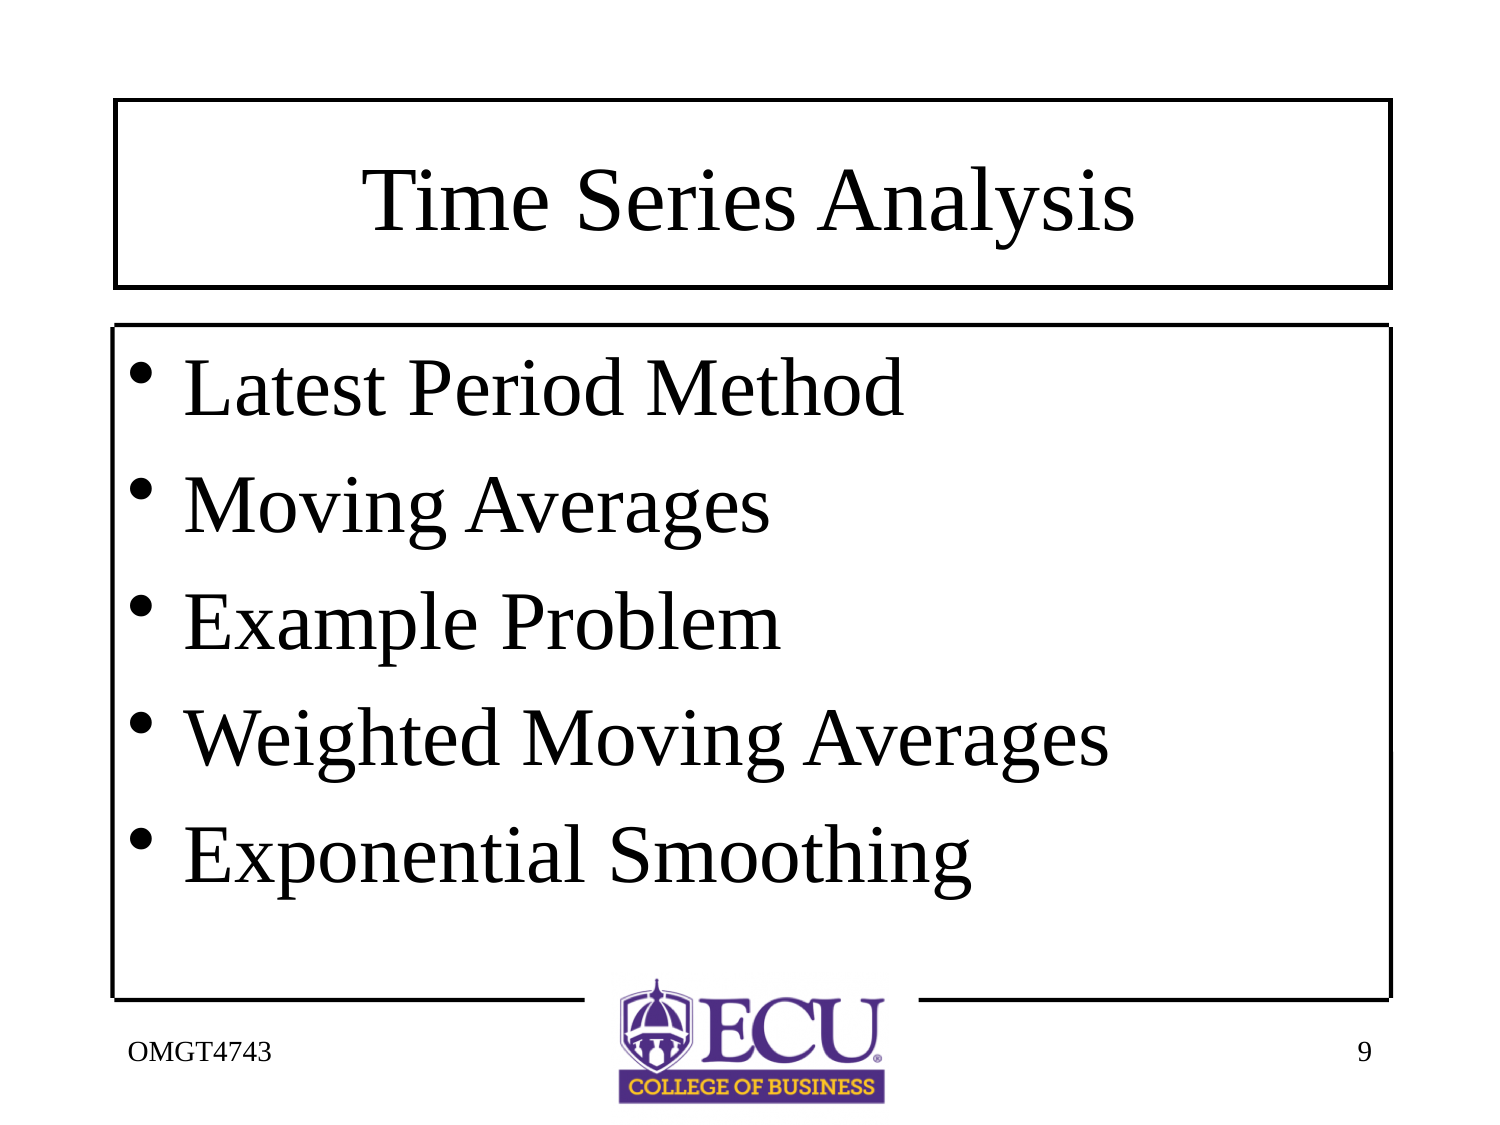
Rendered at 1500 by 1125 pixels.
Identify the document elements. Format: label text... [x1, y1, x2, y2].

list Latest Period Method Moving Averages Example Problem Weighted Moving Averages Exponential Smoothing [112, 324, 1388, 1000]
title Time Series Analysis [112, 99, 1388, 288]
slide_number 9 [1074, 1025, 1388, 1100]
slide_number OMGT4743 [112, 1025, 425, 1100]
picture [611, 1000, 889, 1125]
